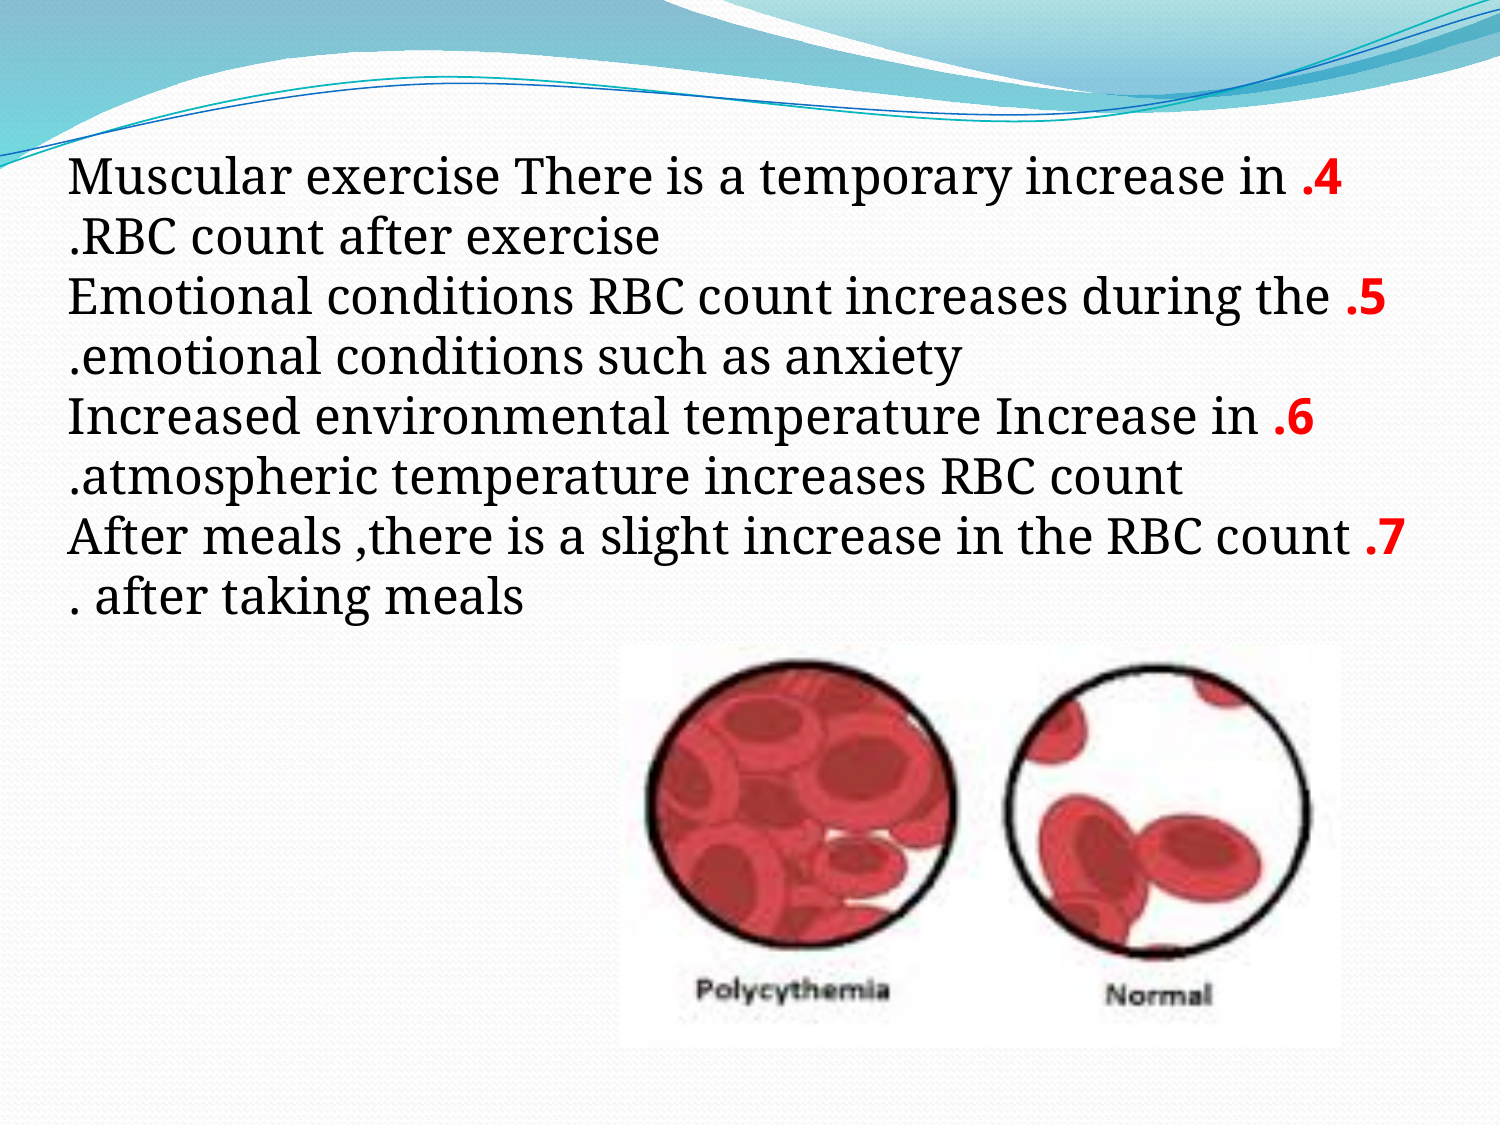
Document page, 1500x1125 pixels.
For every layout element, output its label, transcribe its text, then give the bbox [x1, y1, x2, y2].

picture [619, 644, 1341, 1048]
text_box 4. Muscular exercise There is a temporary increase in RBC count after exercise. 5. Emotional conditions RBC count increases during the emotional conditions such as anxiety. 6. Increased environmental temperature Increase in atmospheric temperature increases RBC count. 7. After meals ,there is a slight increase in the RBC count after taking meals . [53, 137, 1459, 692]
